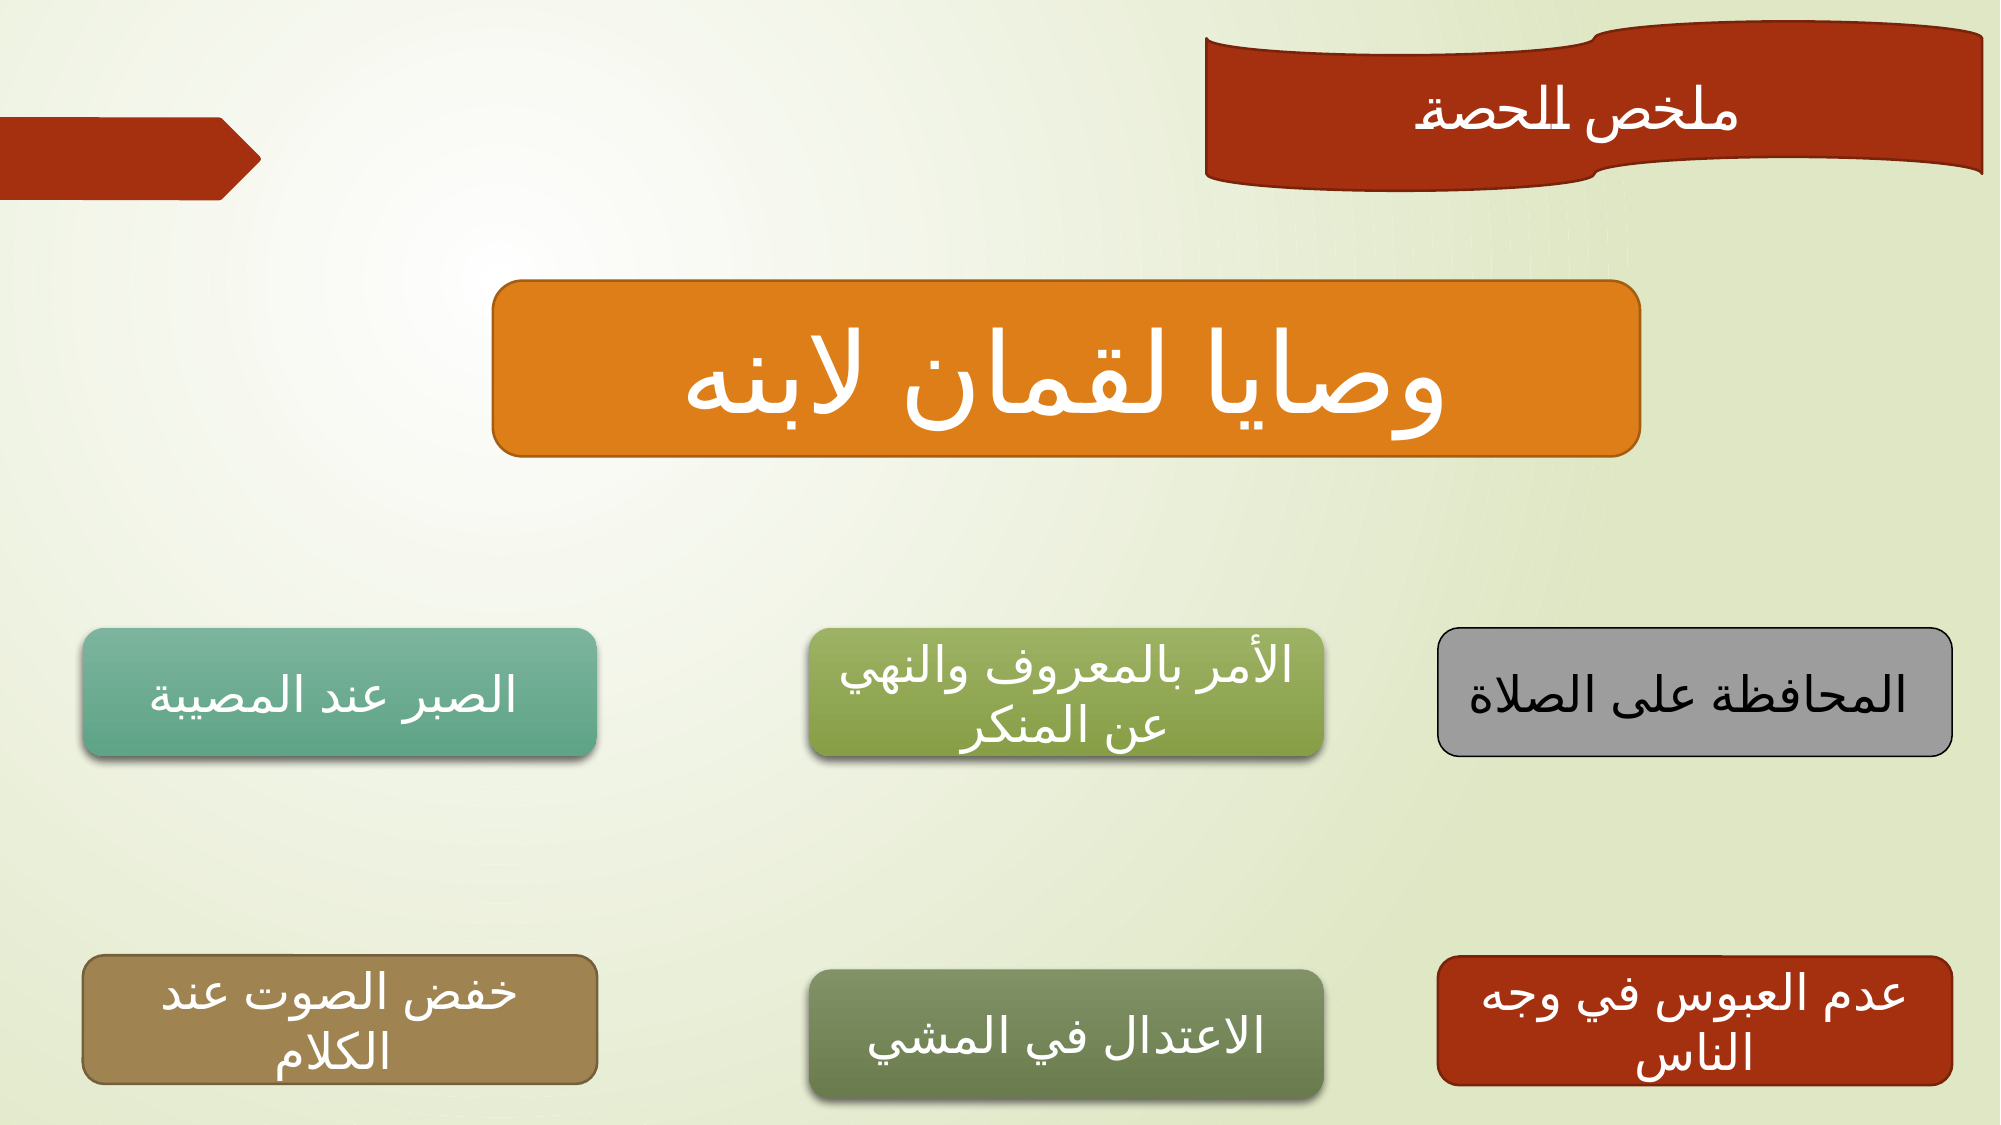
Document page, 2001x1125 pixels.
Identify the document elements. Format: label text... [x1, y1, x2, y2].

text_box وصايا لقمان لابنه [491, 279, 1642, 458]
text_box المحافظة على الصلاة [1437, 627, 1953, 758]
text_box الاعتدال في المشي [809, 969, 1324, 1099]
text_box ملخص الحصة [1205, 20, 1984, 193]
text_box عدم العبوس في وجه الناس [1436, 955, 1954, 1087]
text_box خفض الصوت عند الكلام [81, 953, 599, 1086]
text_box الأمر بالمعروف والنهي عن المنكر [809, 627, 1324, 757]
text_box الصبر عند المصيبة [82, 627, 598, 757]
